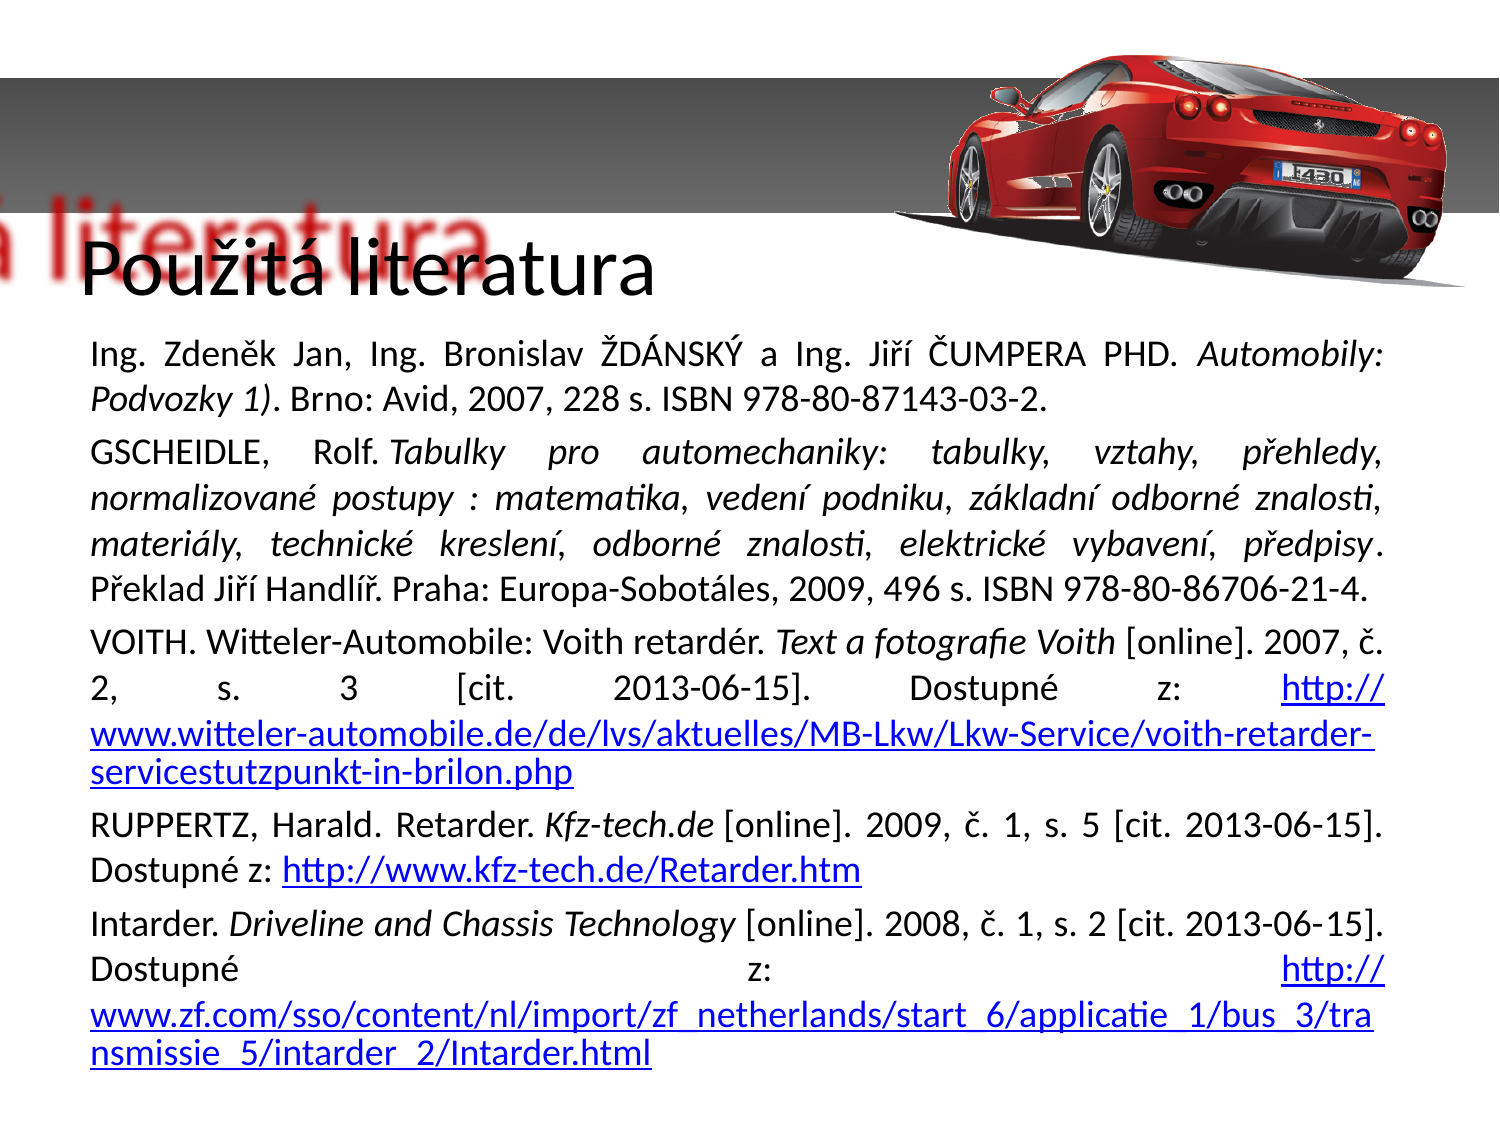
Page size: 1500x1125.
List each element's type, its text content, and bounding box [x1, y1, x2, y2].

text_box Použitá literatura [64, 204, 948, 320]
picture [884, 42, 1483, 291]
list Ing. Zdeněk Jan, Ing. Bronislav ŽDÁNSKÝ a Ing. Jiří ČUMPERA PHD. Automobily: Podvozky 1). Brno: Avid, 2007, 228 s. ISBN 978-80-87143-03-2. GSCHEIDLE, Rolf. Tabulky pro automechaniky: tabulky, vztahy, přehledy, normalizované postupy : matematika, vedení podniku, základní odborné znalosti, materiály, technické kreslení, odborné znalosti, elektrické vybavení, předpisy. Překlad Jiří Handlíř. Praha: Europa-Sobotáles, 2009, 496 s. ISBN 978-80-86706-21-4. VOITH. Witteler-Automobile: Voith retardér. Text a fotografie Voith [online]. 2007, č. 2, s. 3 [cit. 2013-06-15]. Dostupné z: http://www.witteler-automobile.de/de/lvs/aktuelles/MB-Lkw/Lkw-Service/voith-retarder-servicestutzpunkt-in-brilon.php RUPPERTZ, Harald. Retarder. Kfz-tech.de [online]. 2009, č. 1, s. 5 [cit. 2013-06-15]. Dostupné z: http://www.kfz-tech.de/Retarder.htm Intarder. Driveline and Chassis Technology [online]. 2008, č. 1, s. 2 [cit. 2013-06-15]. Dostupné z: http://www.zf.com/sso/content/nl/import/zf_netherlands/start_6/applicatie_1/bus_3/transmissie_5/intarder_2/Intarder.html [75, 320, 1400, 1059]
